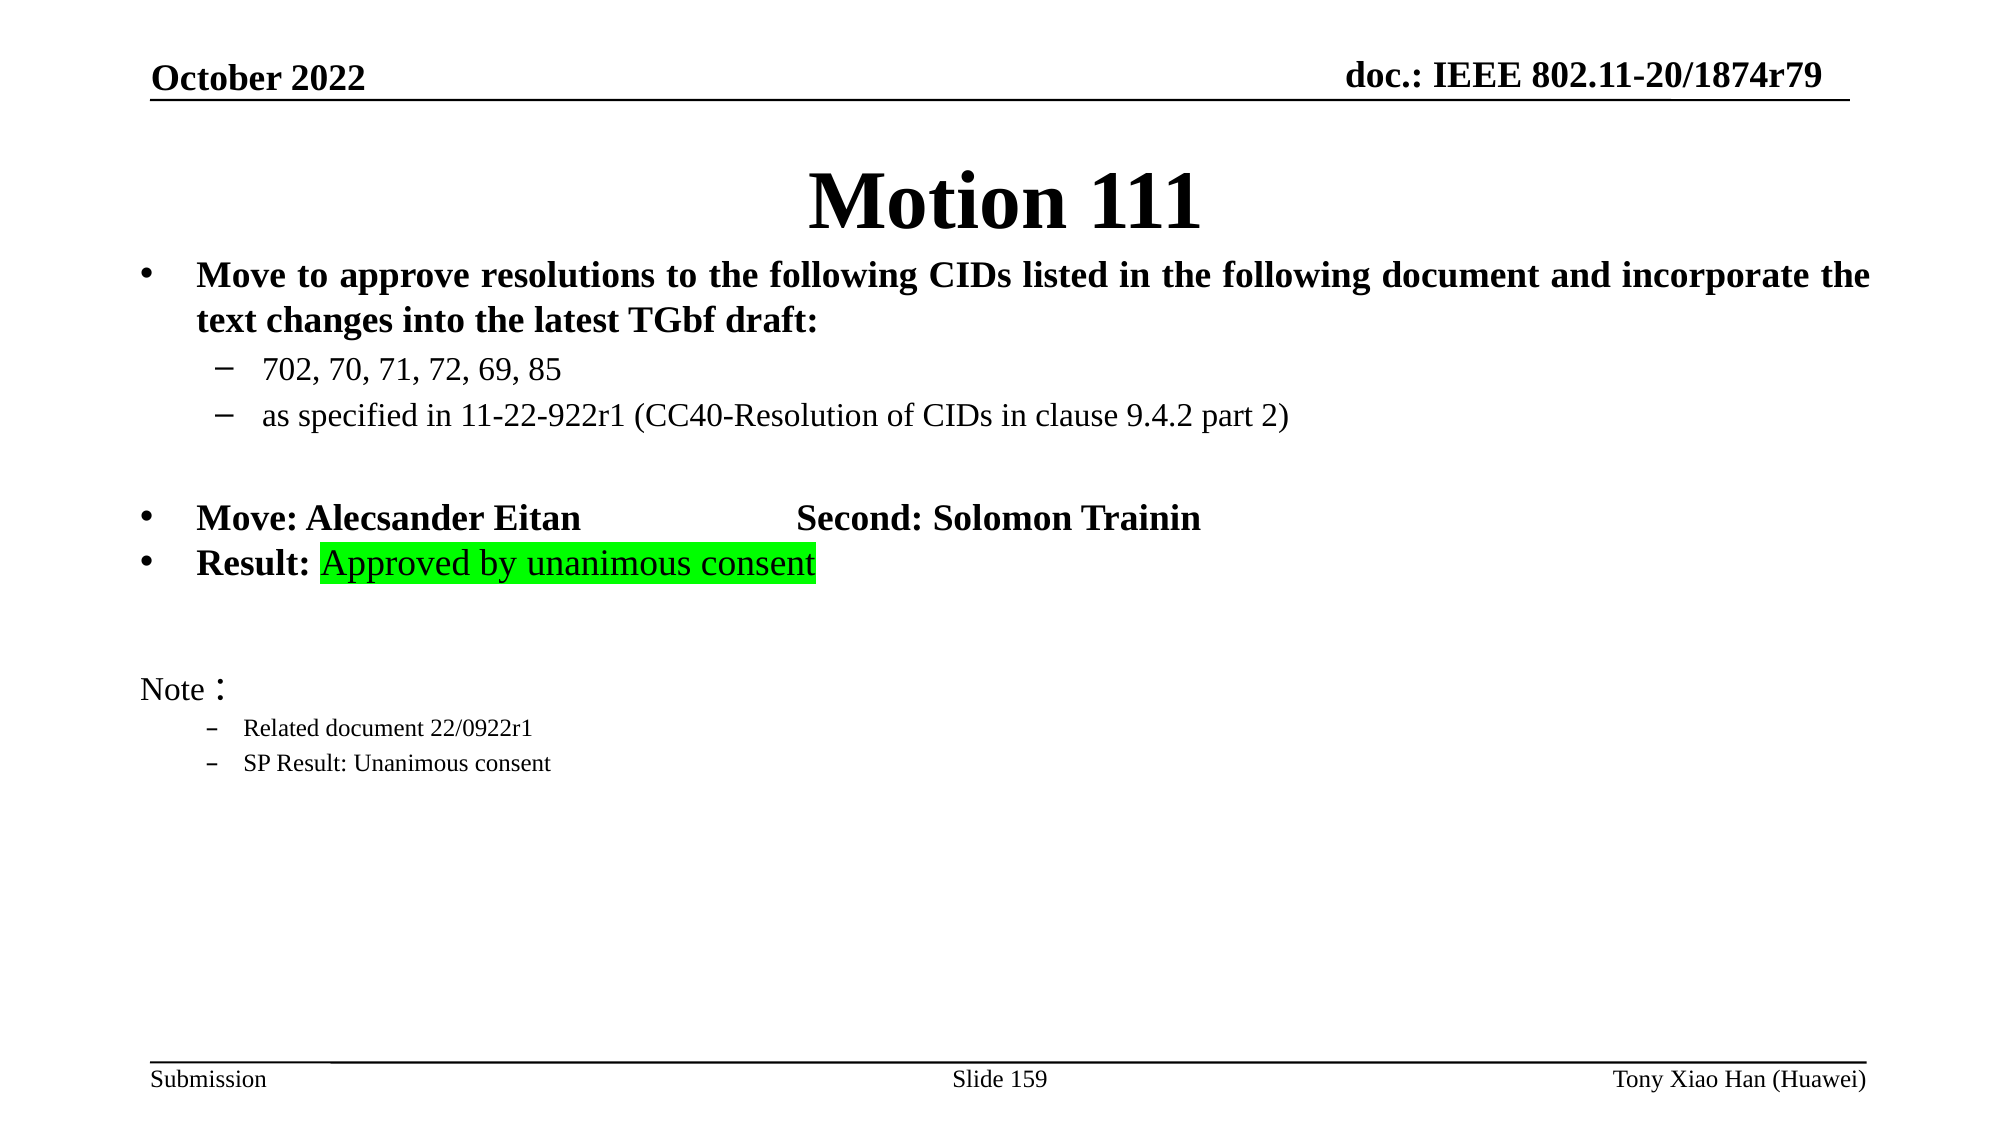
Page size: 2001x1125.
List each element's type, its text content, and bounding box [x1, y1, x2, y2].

text_box Move to approve resolutions to the following CIDs listed in the following document and incorporate the text changes into the latest TGbf draft: 702, 70, 71, 72, 69, 85 as specified in 11-22-922r1 (CC40-Resolution of CIDs in clause 9.4.2 part 2) Move: Alecsander Eitan Second: Solomon Trainin Result: Approved by unanimous consent Note： Related document 22/0922r1 SP Result: Unanimous consent [125, 212, 1888, 900]
text_box Motion 111 [368, 137, 1644, 212]
